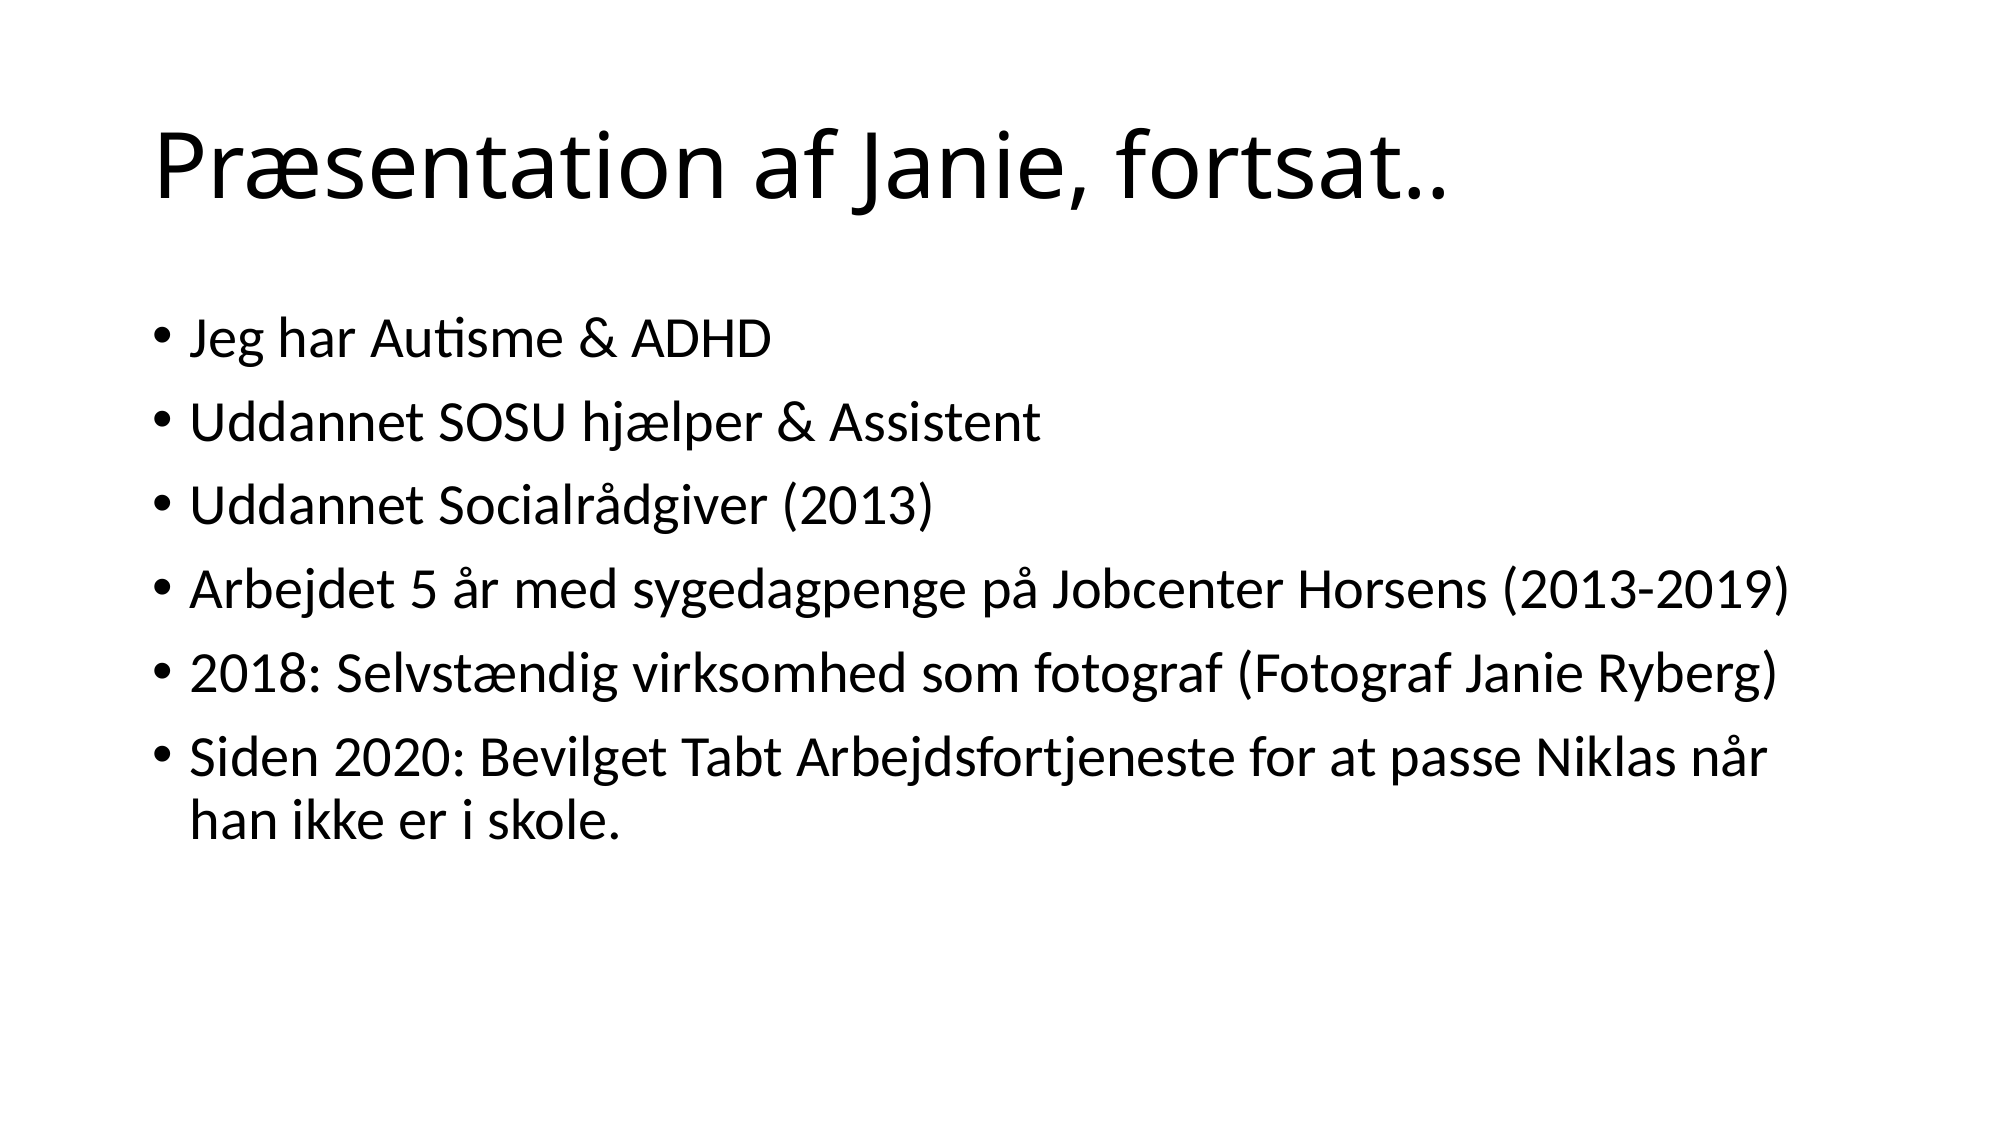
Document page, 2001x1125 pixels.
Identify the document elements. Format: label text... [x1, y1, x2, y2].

title Præsentation af Janie, fortsat.. [137, 59, 1863, 278]
list Jeg har Autisme & ADHD Uddannet SOSU hjælper & Assistent Uddannet Socialrådgiver (2013) Arbejdet 5 år med sygedagpenge på Jobcenter Horsens (2013-2019) 2018: Selvstændig virksomhed som fotograf (Fotograf Janie Ryberg) Siden 2020: Bevilget Tabt Arbejdsfortjeneste for at passe Niklas når han ikke er i skole. [137, 299, 1863, 1014]
